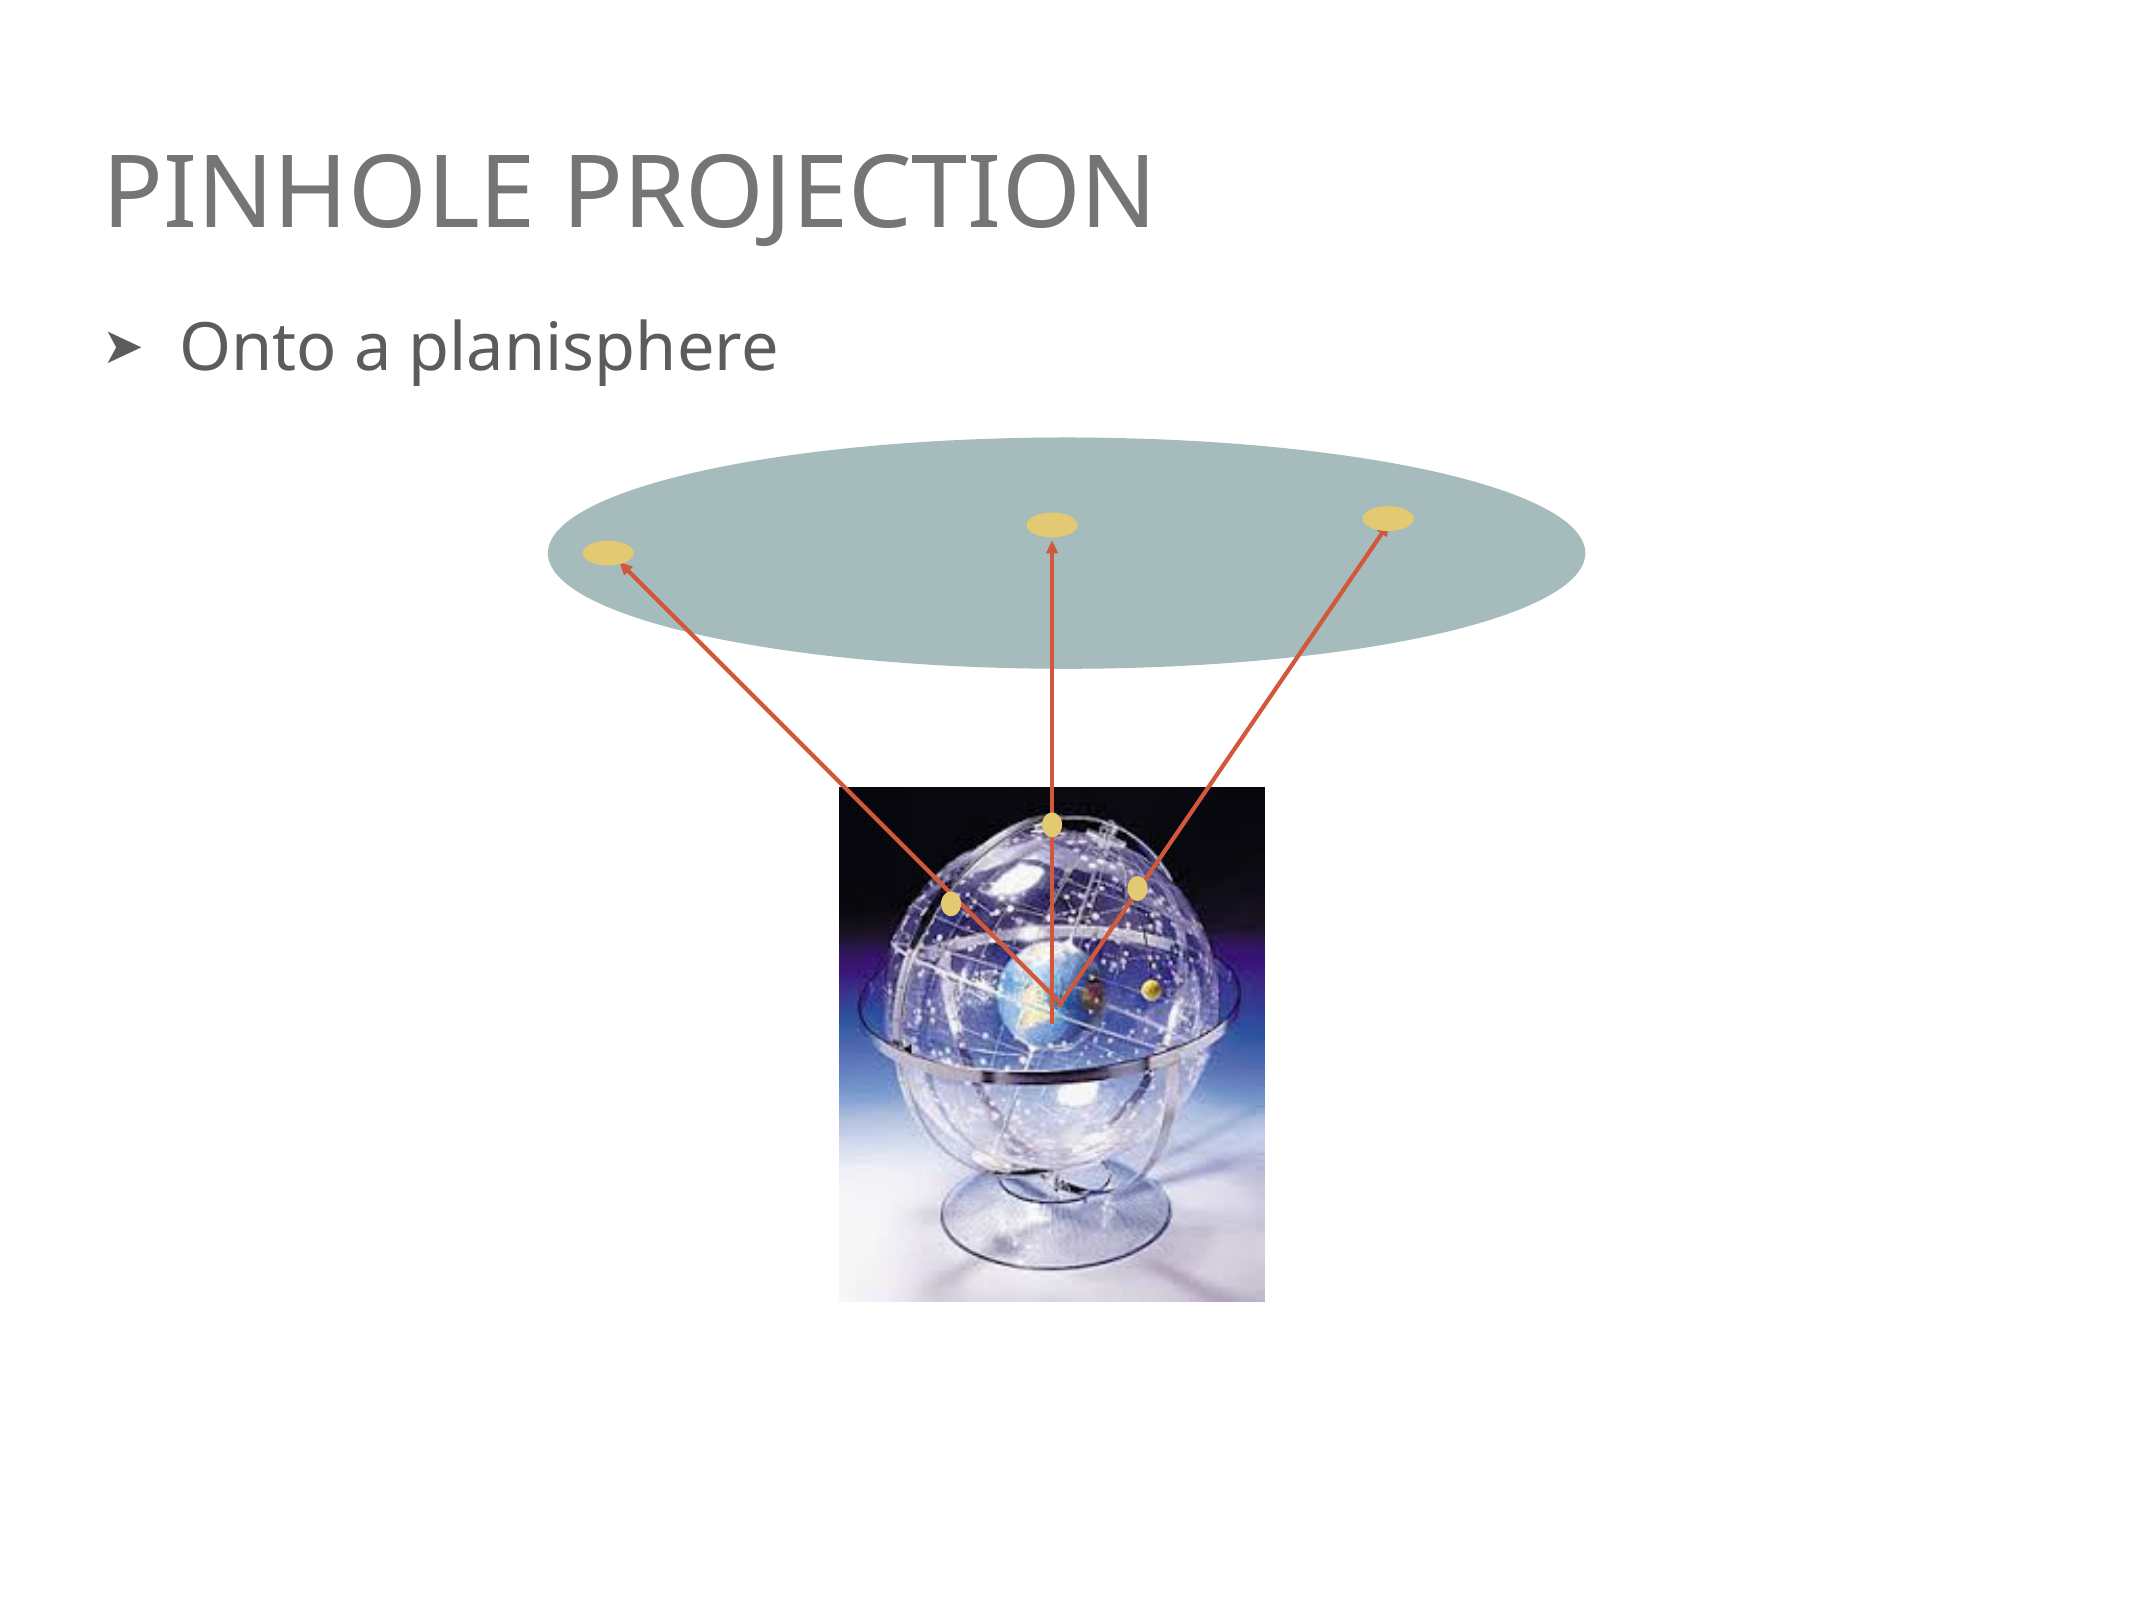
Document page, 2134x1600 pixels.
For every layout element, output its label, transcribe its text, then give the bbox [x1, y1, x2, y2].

text_box [1209, 530, 1388, 786]
list Onto a planisphere [93, 295, 2041, 1482]
text_box [1026, 512, 1078, 538]
text_box [1362, 506, 1414, 532]
title Pinhole Projection [93, 118, 2041, 238]
text_box [1045, 540, 1059, 786]
text_box [582, 540, 634, 566]
text_box [620, 563, 844, 786]
text_box [547, 437, 1586, 669]
picture [839, 786, 1265, 1303]
